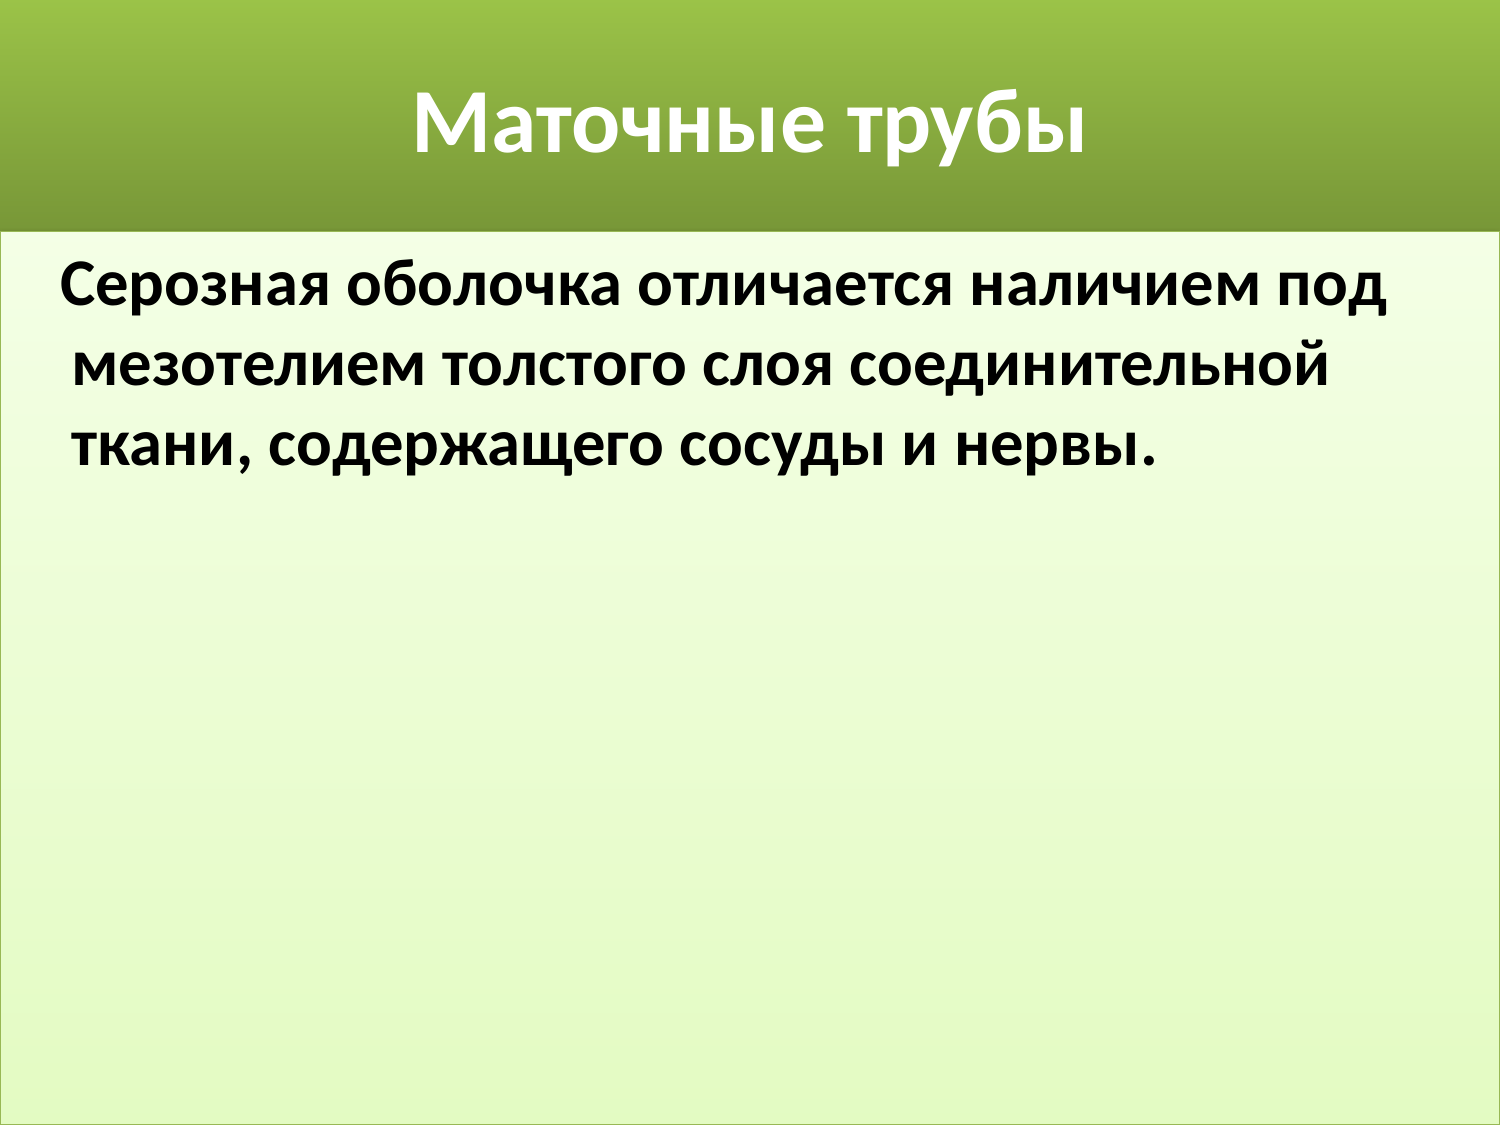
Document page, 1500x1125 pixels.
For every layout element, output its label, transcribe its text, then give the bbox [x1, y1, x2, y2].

list Серозная оболочка отличается наличием под мезотелием толстого слоя соединительной ткани, содержащего сосуды и нервы. [0, 231, 1500, 1125]
title Маточные трубы [0, 0, 1500, 230]
